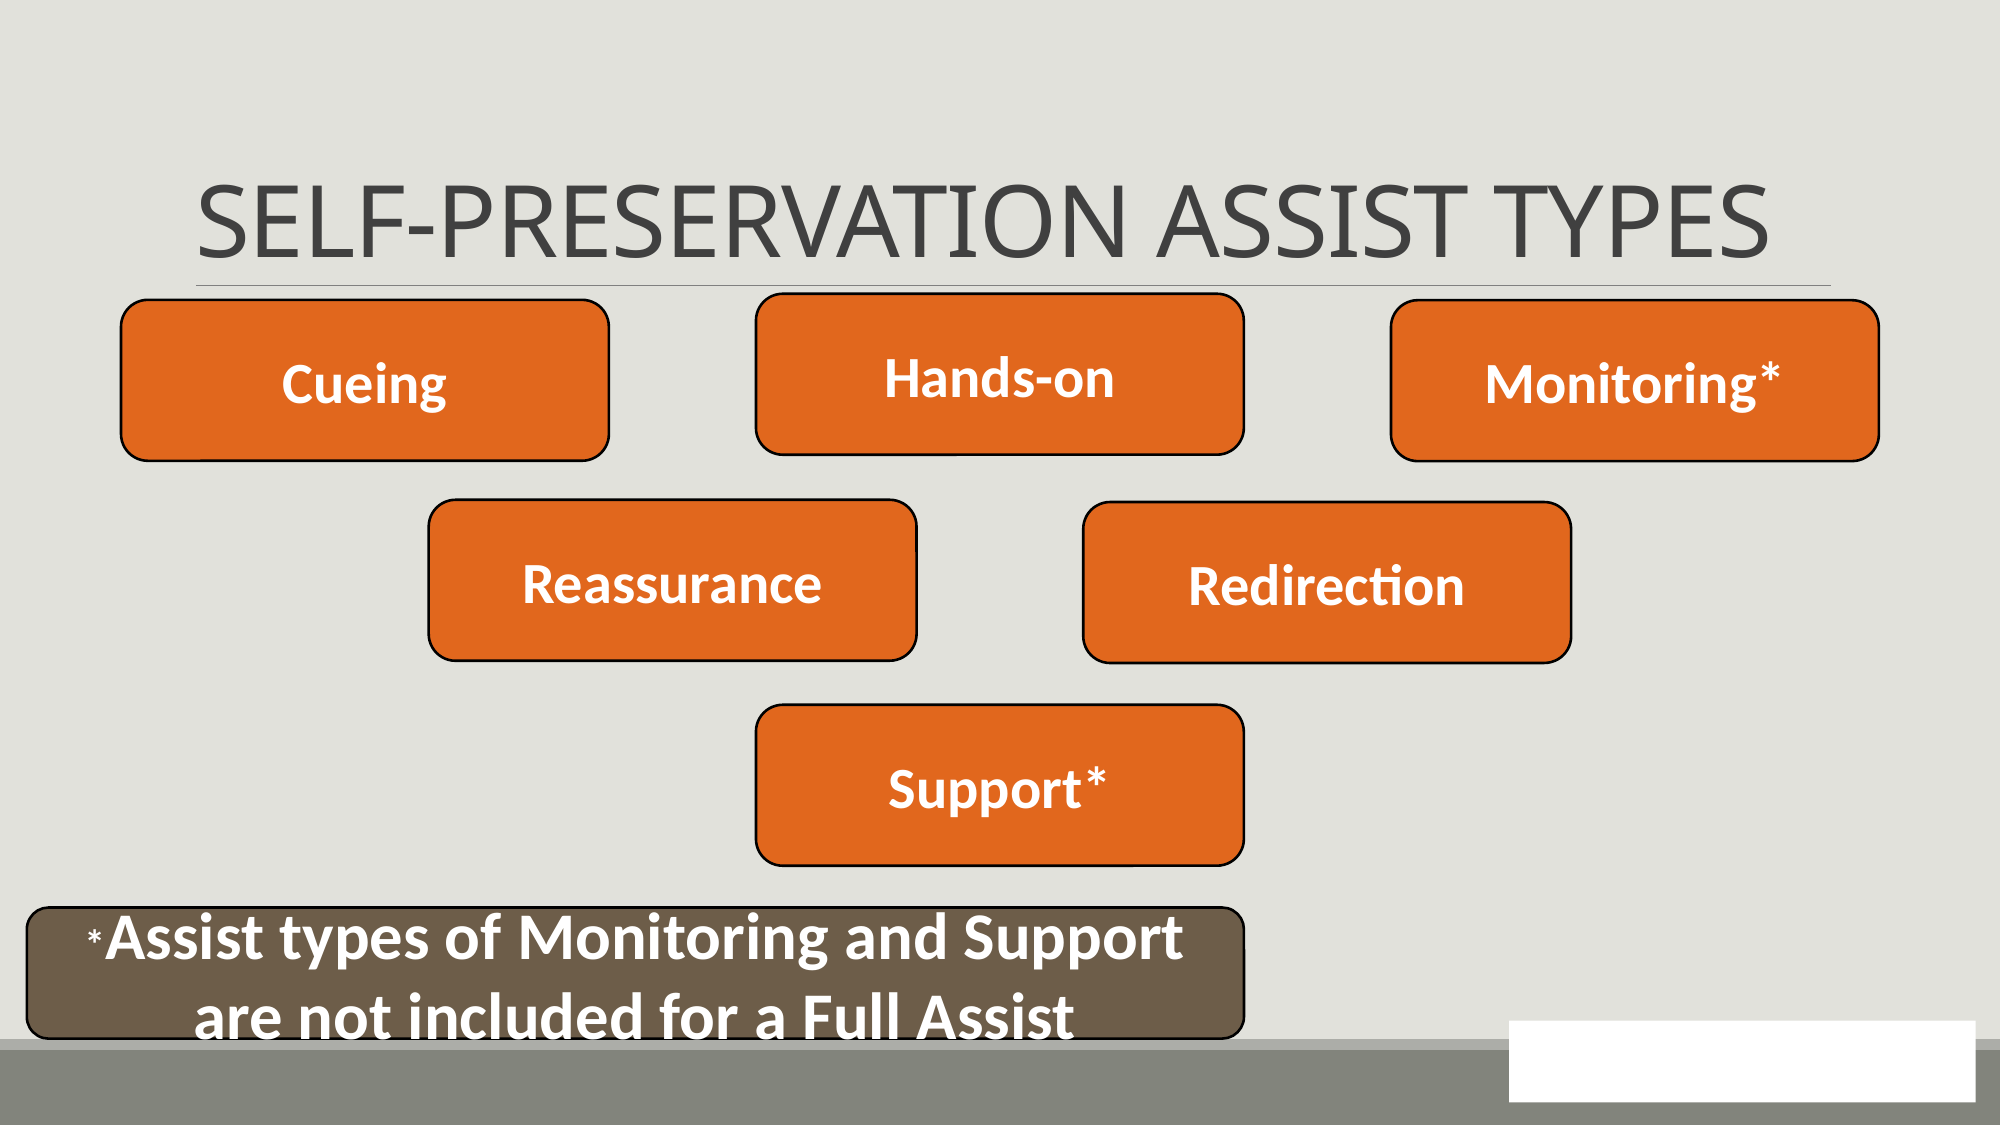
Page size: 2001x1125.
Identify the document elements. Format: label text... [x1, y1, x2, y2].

text_box Support* [754, 703, 1246, 868]
title SELF-PRESERVATION ASSIST TYPES [180, 47, 1830, 285]
text_box Monitoring* [1389, 298, 1881, 463]
text_box Hands-on [754, 292, 1246, 457]
text_box Redirection [1081, 500, 1573, 665]
text_box *Assist types of Monitoring and Support are not included for a Full Assist [25, 906, 1246, 1040]
text_box Reassurance [427, 498, 918, 663]
slide_number 79 [1624, 1059, 1840, 1120]
text_box Cueing [119, 298, 611, 463]
